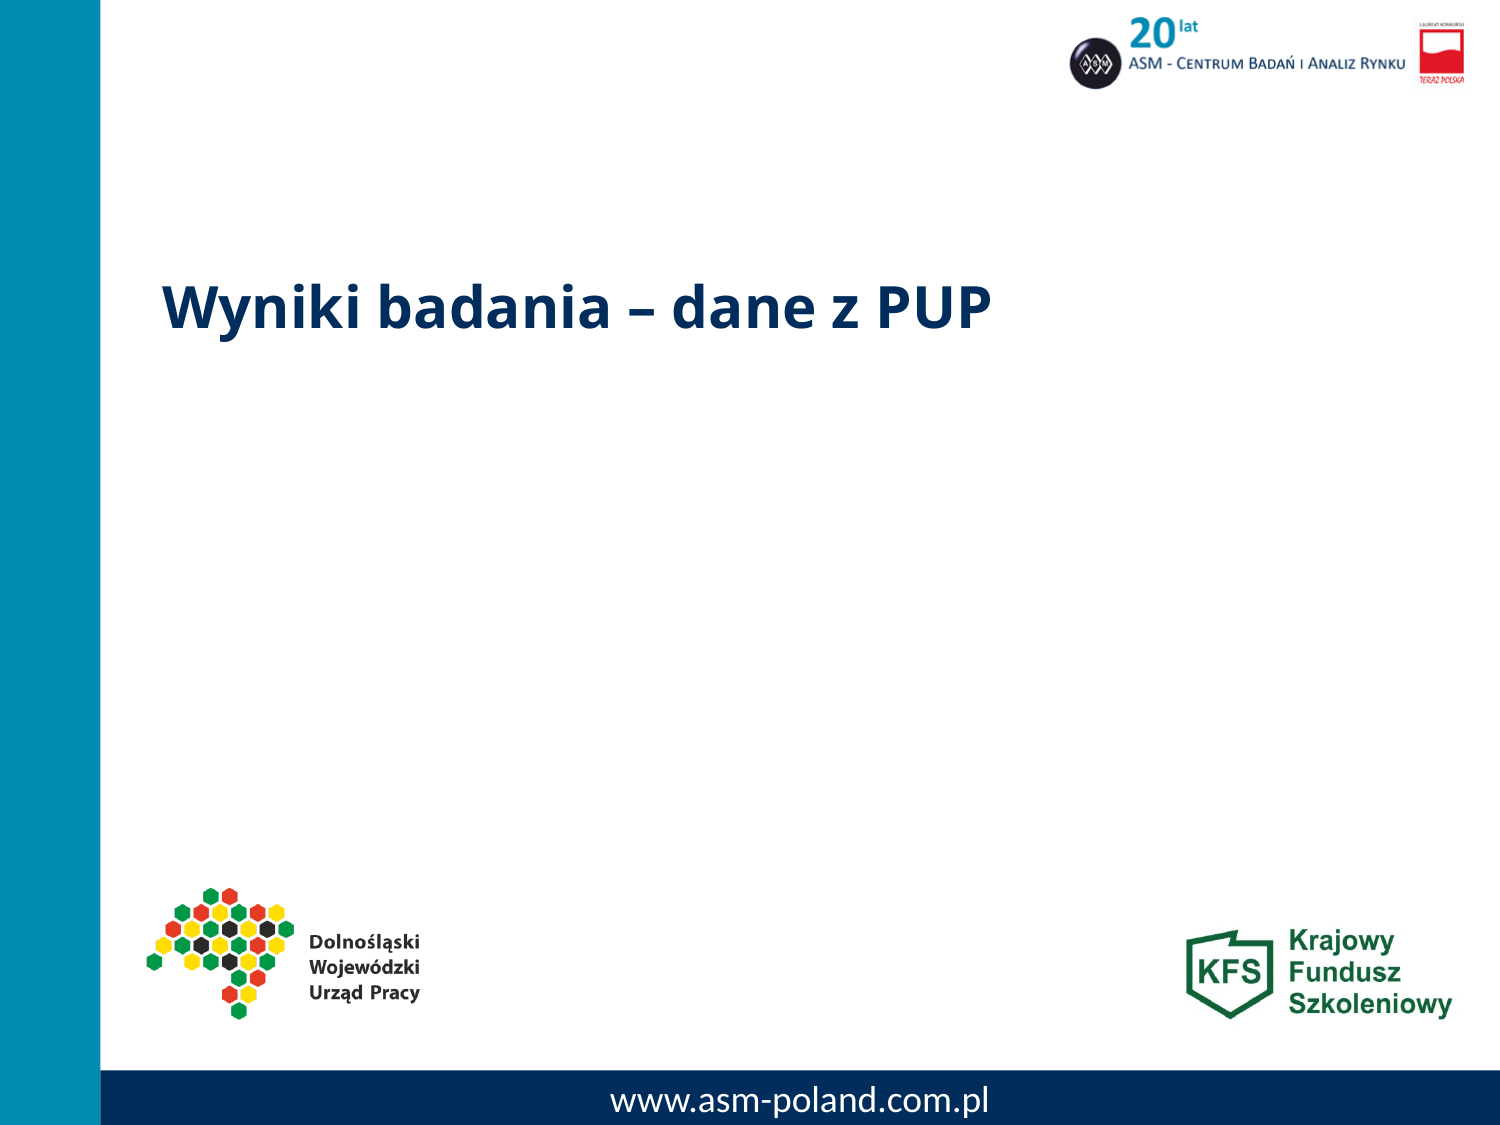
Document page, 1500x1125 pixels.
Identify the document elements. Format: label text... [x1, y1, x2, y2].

picture [1163, 904, 1475, 1043]
list Wyniki badania – dane z PUP [147, 262, 1425, 1005]
picture [1068, 9, 1470, 90]
picture [123, 864, 443, 1043]
